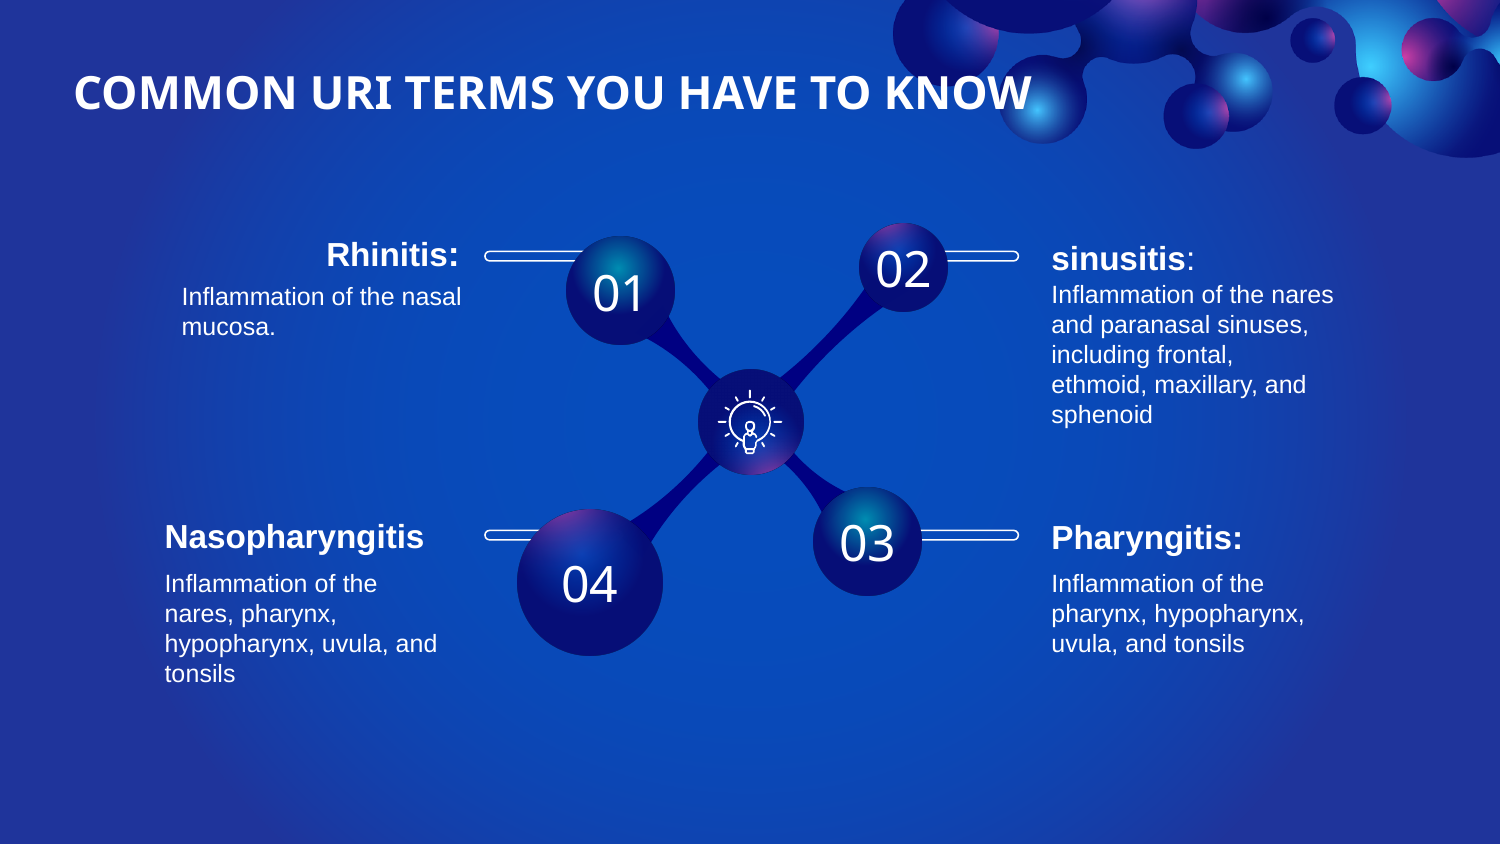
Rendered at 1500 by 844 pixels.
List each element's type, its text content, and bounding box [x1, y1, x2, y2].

text_box Inflammation of the nasal mucosa. [166, 265, 482, 381]
text_box [953, 251, 1019, 261]
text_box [614, 262, 909, 559]
picture [0, 0, 1500, 844]
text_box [717, 389, 783, 455]
text_box Inflammation of the nares, pharynx, hypopharynx, uvula, and tonsils [149, 552, 465, 686]
text_box Nasopharyngitis [149, 506, 465, 552]
text_box sinusitis: [1036, 206, 1352, 263]
text_box Inflammation of the nares and paranasal sinuses, including frontal, ethmoid, maxillary, and sphenoid [1036, 263, 1352, 397]
text_box [484, 530, 511, 540]
text_box Inflammation of the pharynx, hypopharynx, uvula, and tonsils [1036, 552, 1352, 686]
title COMMON URI TERMS YOU HAVE TO KNOW [58, 52, 1322, 131]
text_box Rhinitis: [139, 213, 475, 291]
text_box Pharyngitis: [1036, 506, 1352, 552]
text_box [926, 530, 1019, 540]
text_box [484, 251, 561, 261]
